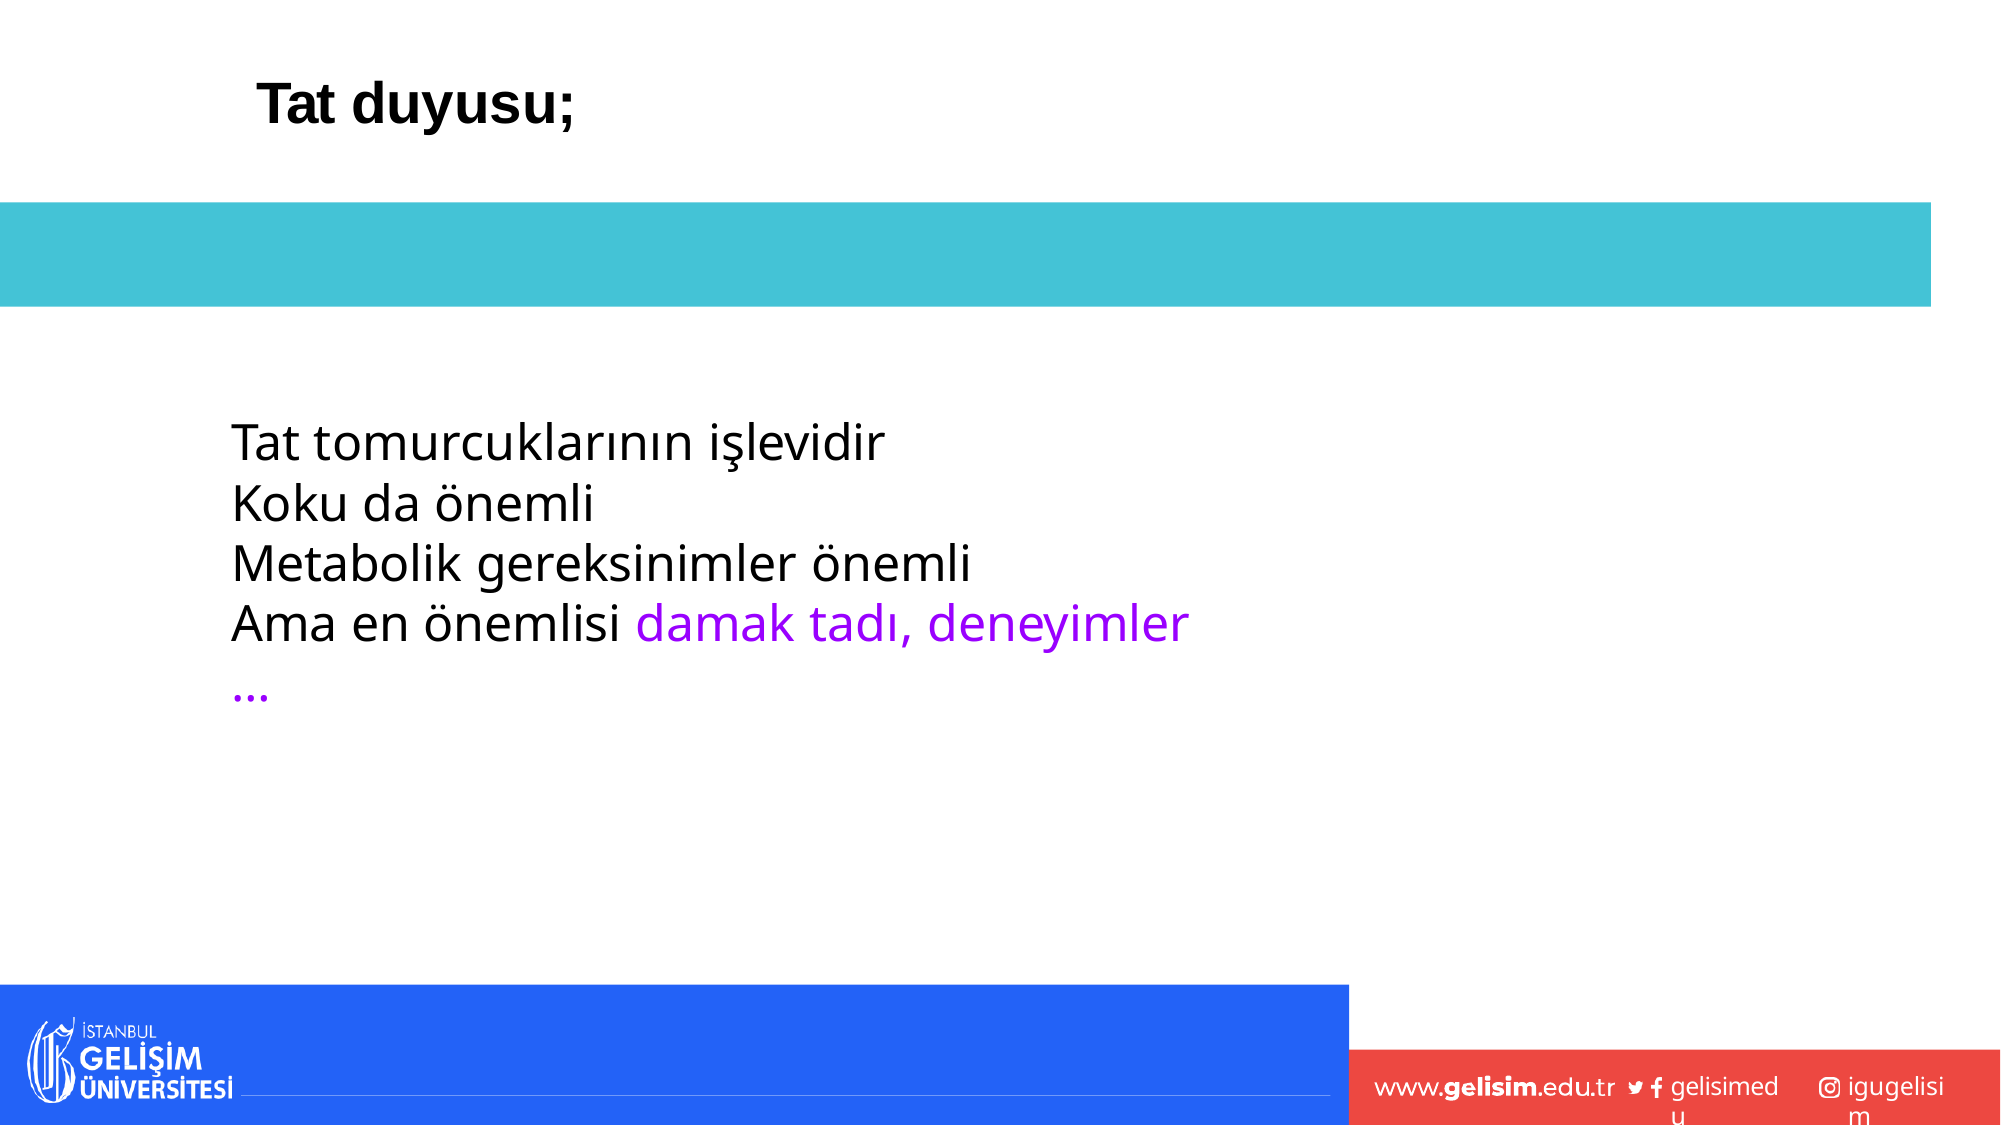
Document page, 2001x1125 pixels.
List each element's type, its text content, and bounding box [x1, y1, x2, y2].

text_box Tat tomurcuklarının işlevidir Koku da önemli Metabolik gereksinimler önemli Ama en önemlisi damak tadı, deneyimler … [229, 408, 1202, 711]
picture [27, 1017, 232, 1103]
picture [1651, 1077, 1662, 1098]
title Tat duyusu; [254, 63, 584, 254]
picture [1591, 1079, 1615, 1096]
picture [1819, 1077, 1840, 1098]
picture [1628, 1081, 1643, 1094]
footer igugelisim [1845, 1070, 1957, 1125]
slide_number gelisimedu [1668, 1070, 1788, 1125]
picture [1576, 1082, 1589, 1096]
